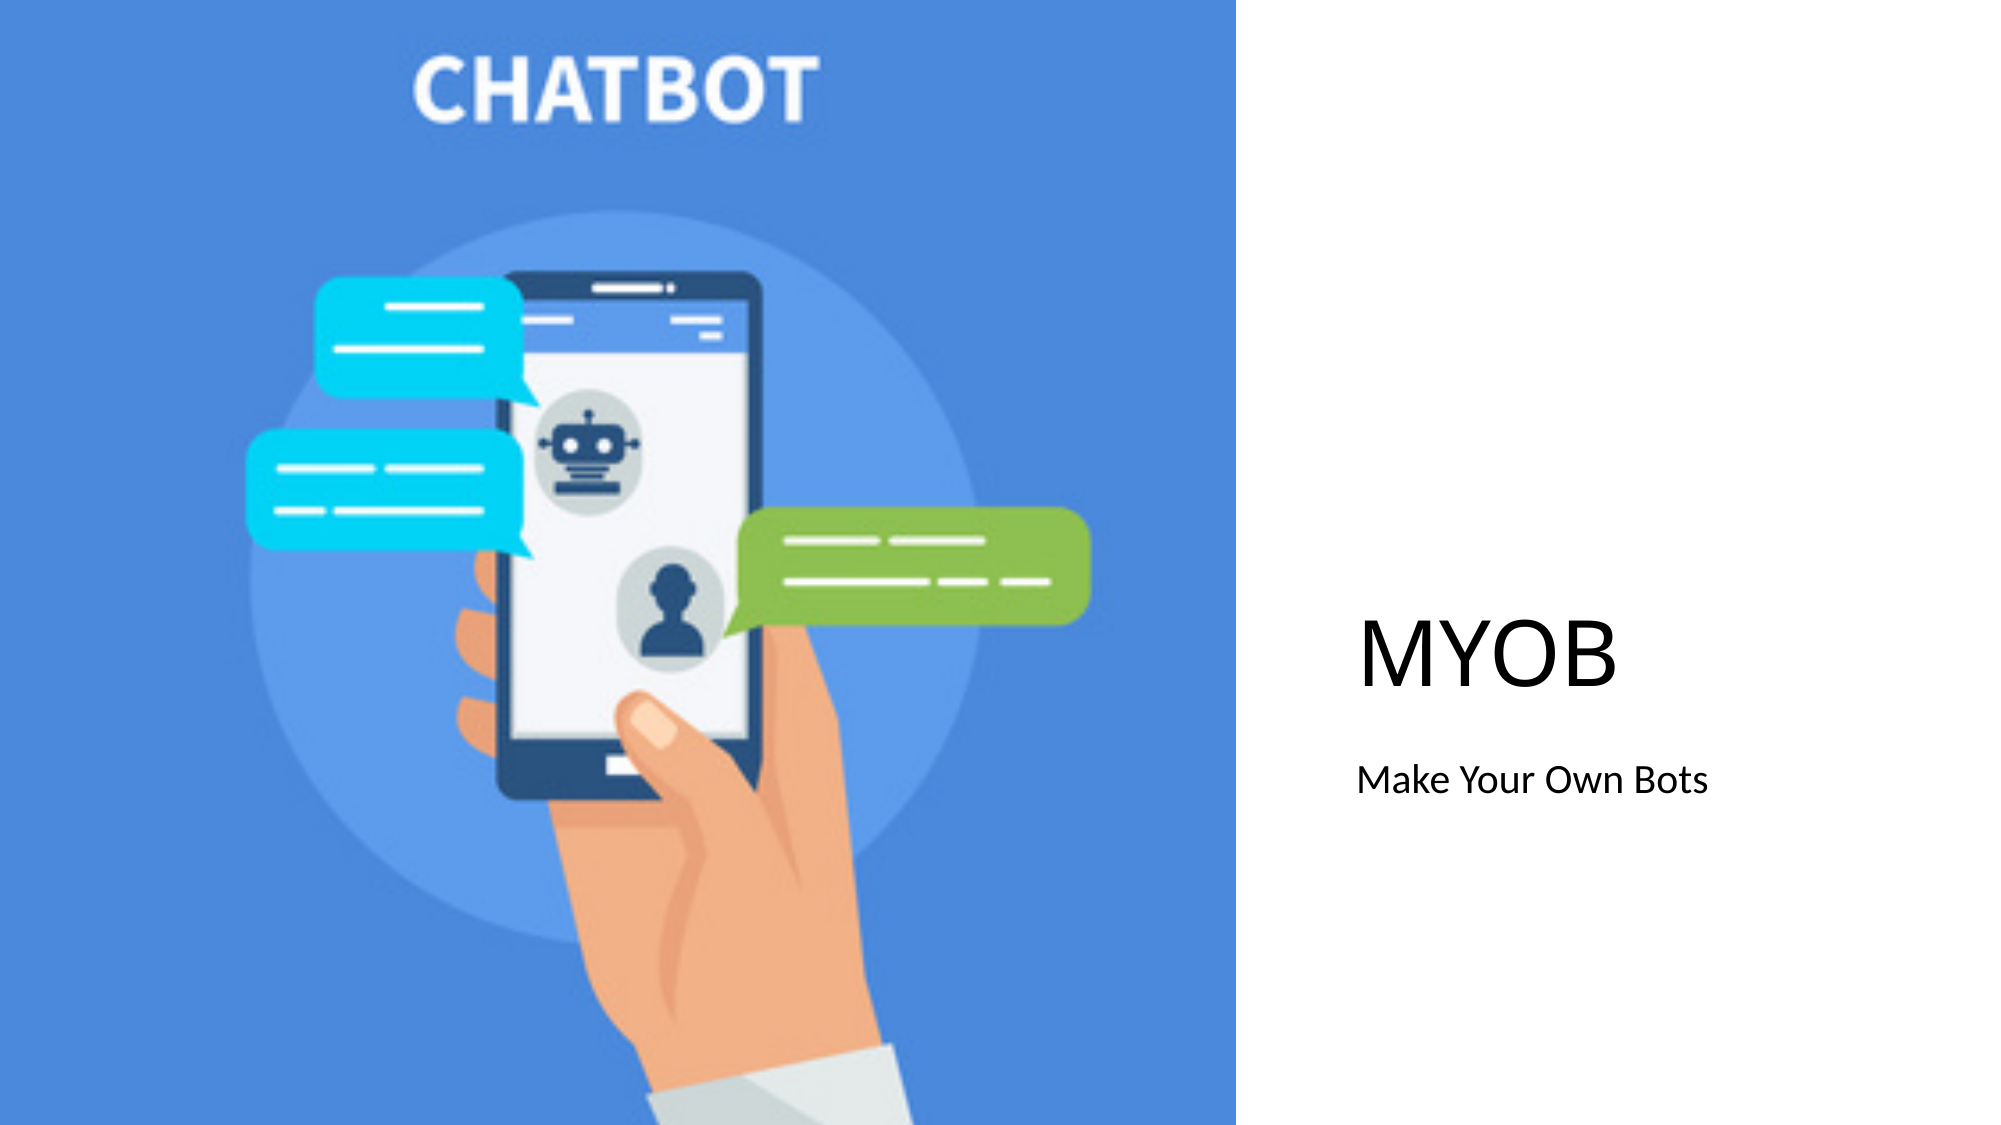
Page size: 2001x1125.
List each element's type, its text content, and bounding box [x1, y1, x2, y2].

picture [0, 0, 1236, 1125]
list Make Your Own Bots [1341, 750, 1895, 1020]
title MYOB [1341, 104, 1895, 714]
